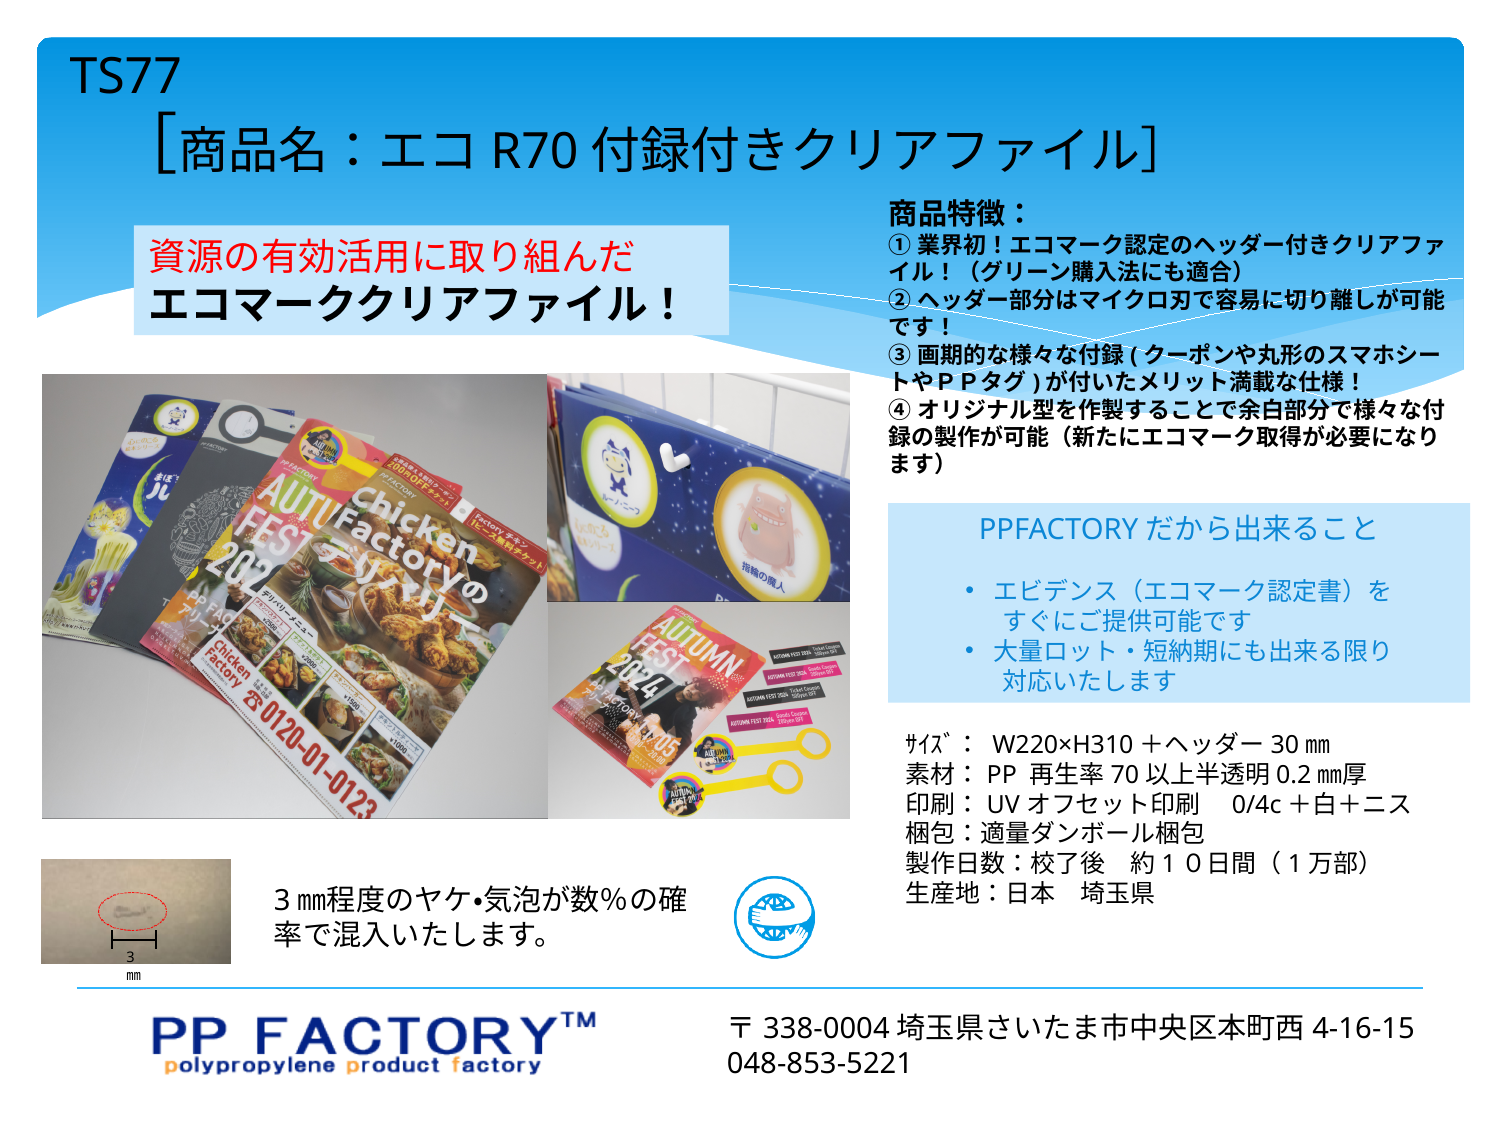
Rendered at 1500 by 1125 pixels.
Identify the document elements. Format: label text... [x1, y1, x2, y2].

text_box 〒338-0004埼玉県さいたま市中央区本町西4-16-15 048-853-5221 [712, 1002, 1430, 1088]
picture [732, 874, 817, 961]
text_box 資源の有効活用に取り組んだ エコマーククリアファイル！ [133, 225, 730, 336]
text_box TS77 [54, 36, 197, 112]
text_box 3㎜程度のヤケ・気泡が数％の確率で混入いたします。 [259, 874, 724, 959]
text_box 商品特徴： ①業界初！エコマーク認定のヘッダー付きクリアファイル！（グリーン購入法にも適合） ②ヘッダー部分はマイクロ刃で容易に切り離しが可能です！ ③画期的な様々な付録(クーポンや丸形のスマホシートやＰＰタグ)が付いたメリット満載な仕様！ ④オリジナル型を作製することで余白部分で様々な付録の製作が可能（新たにエコマーク取得が必要になります） [874, 188, 1476, 485]
text_box ［商品名：エコR70付録付きクリアファイル］ [0, 94, 1464, 189]
picture [42, 373, 850, 819]
picture [135, 999, 610, 1091]
text_box ｻｲｽﾞ： W220×H310＋ヘッダー30㎜ 素材：PP 再生率70以上半透明0.2㎜厚 印刷：UVオフセット印刷 0/4c＋白＋ニス 梱包：適量ダンボール梱包 製作日数：校了後 約1０日間（1万部） 生産地：日本 埼玉県 [891, 720, 1493, 916]
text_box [40, 858, 231, 967]
text_box PPFACTORYだから出来ること エビデンス（エコマーク認定書）を すぐにご提供可能です 大量ロット・短納期にも出来る限り 対応いたします [888, 503, 1471, 703]
